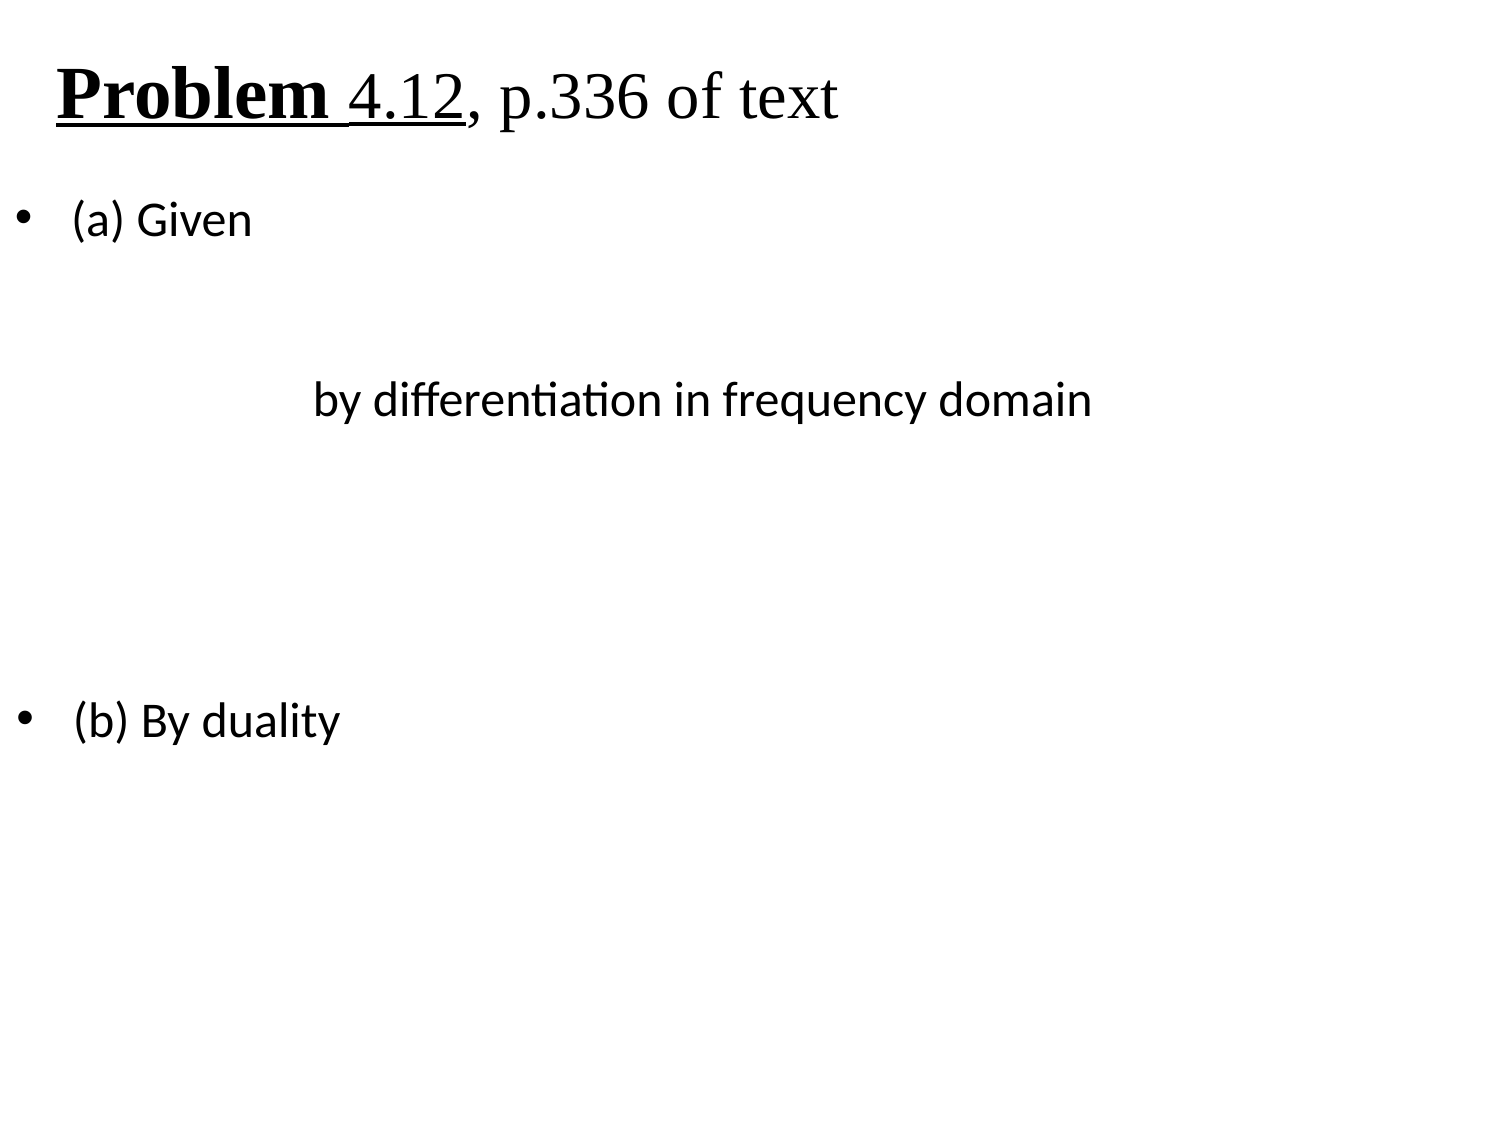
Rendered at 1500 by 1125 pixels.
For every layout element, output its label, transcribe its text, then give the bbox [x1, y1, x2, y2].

text_box Problem 4.12, p.336 of text [0, 36, 1188, 141]
